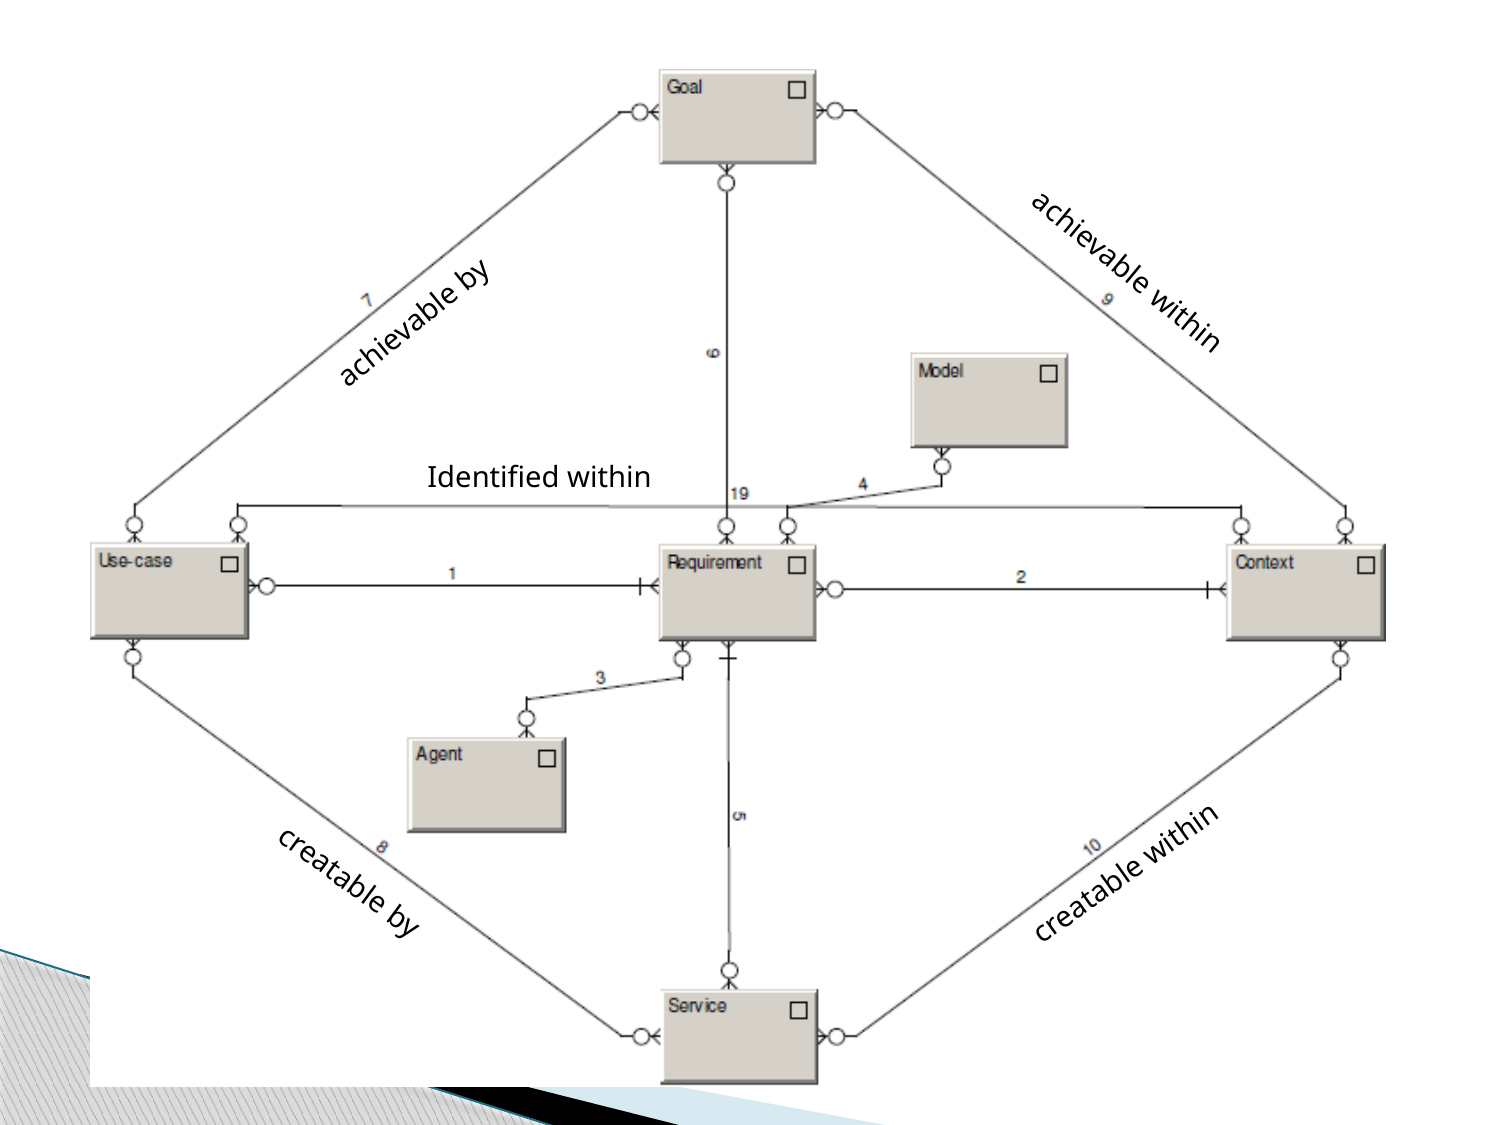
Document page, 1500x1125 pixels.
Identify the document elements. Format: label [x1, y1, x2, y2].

list [90, 69, 1386, 1087]
